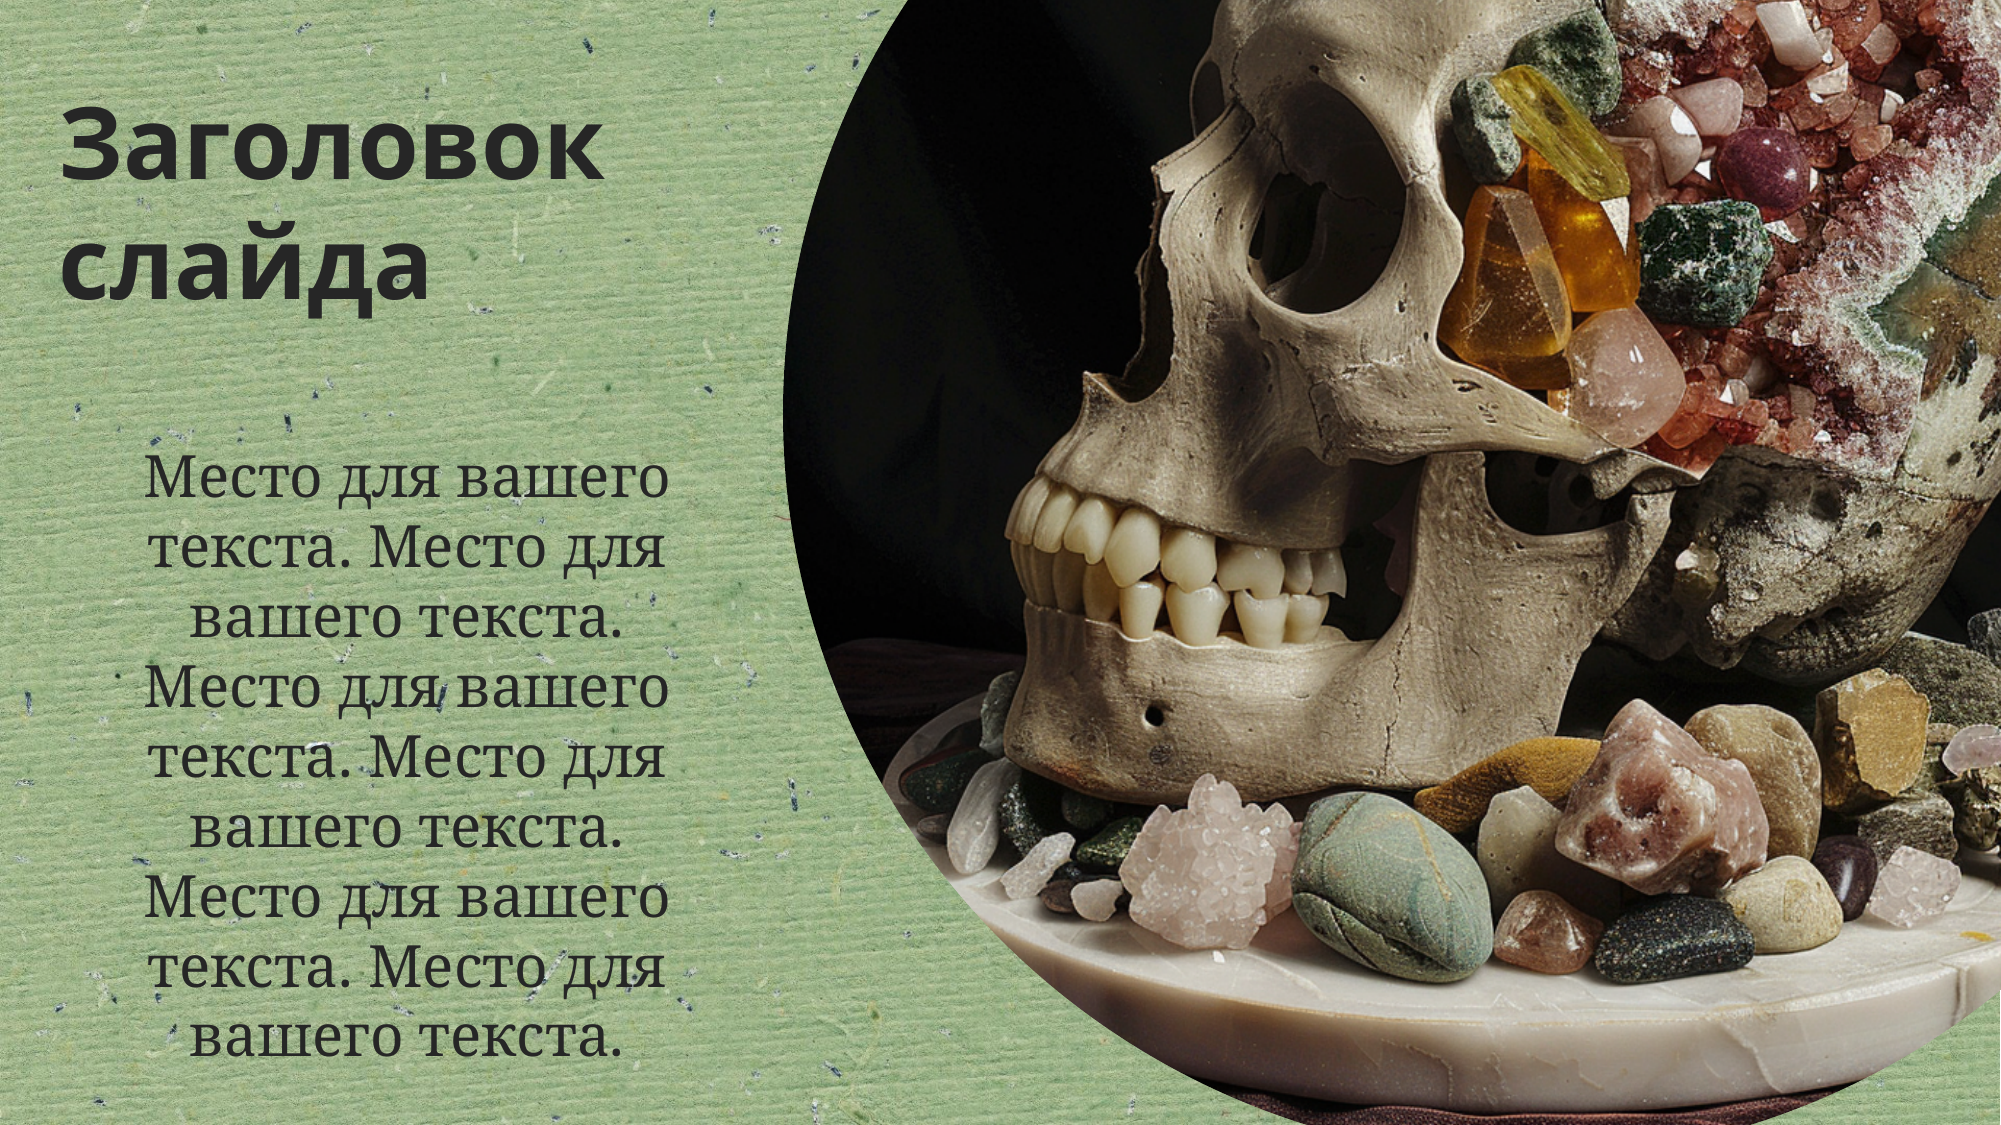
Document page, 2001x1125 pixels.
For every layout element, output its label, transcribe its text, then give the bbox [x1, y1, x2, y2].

picture [782, 0, 2001, 1125]
text_box Заголовок слайда [43, 72, 731, 366]
text_box Место для вашего текста. Место для вашего текста. Место для вашего текста. Место для вашего текста. Место для вашего текста. Место для вашего текста. [20, 431, 782, 1125]
